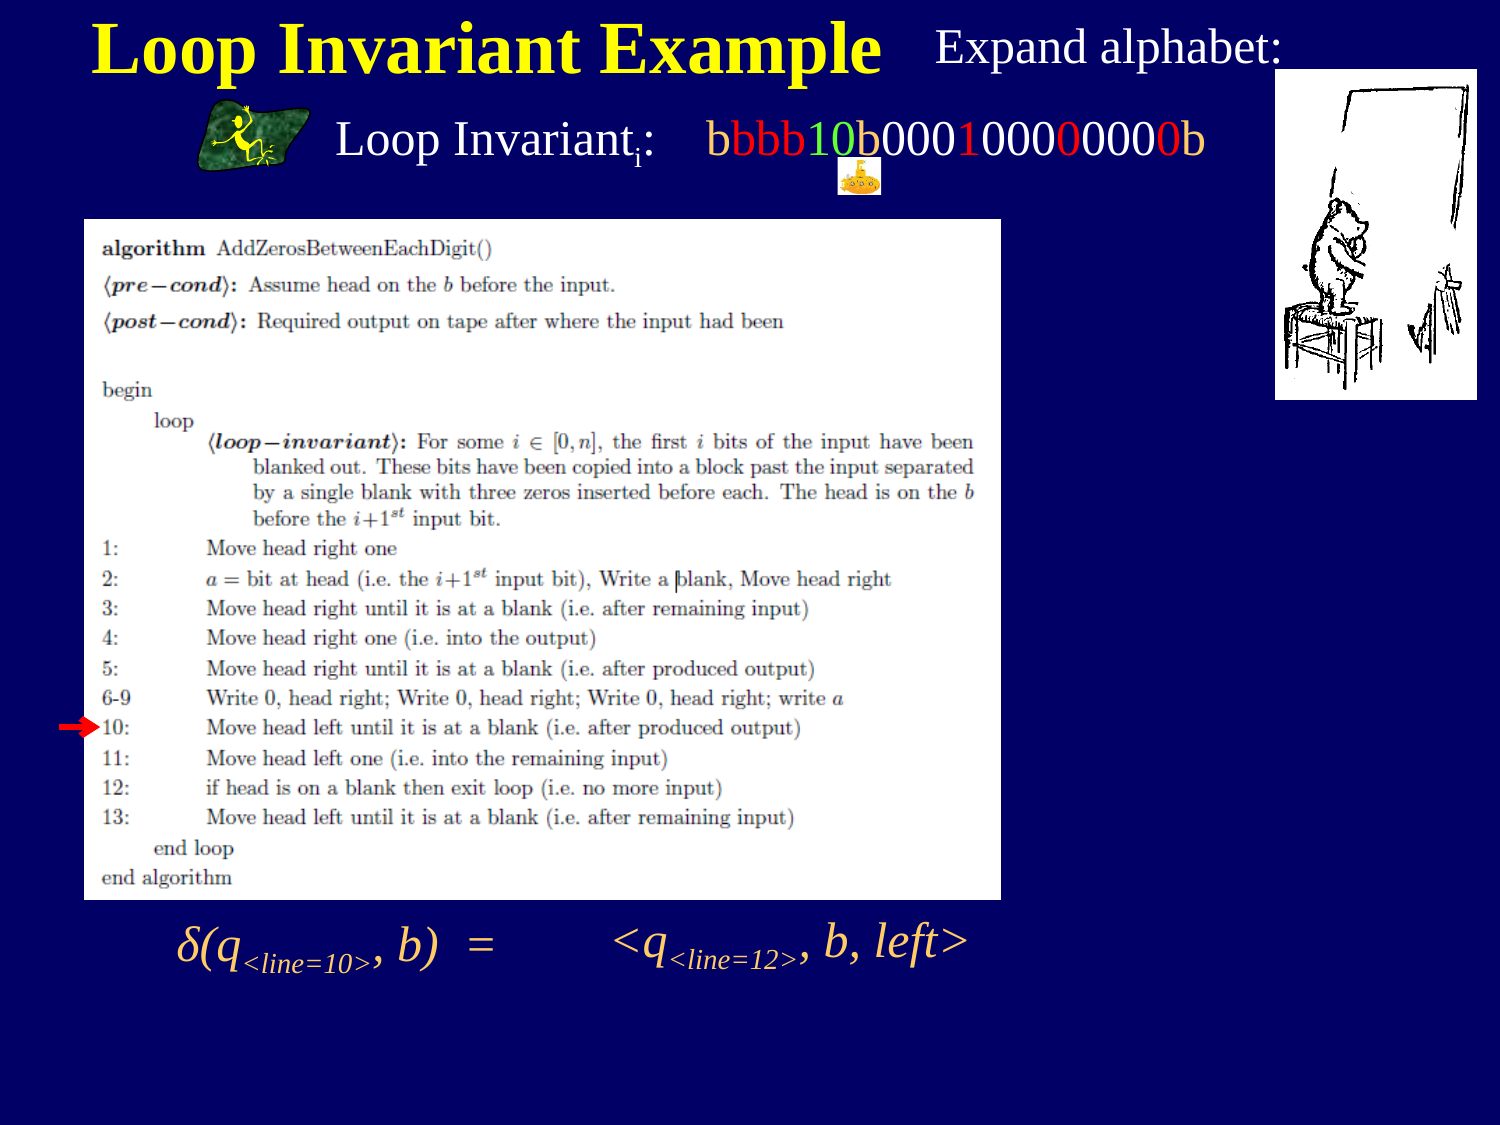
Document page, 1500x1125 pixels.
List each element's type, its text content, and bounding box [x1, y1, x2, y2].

text_box <q<line=12>, b, left> [563, 899, 1017, 983]
picture [84, 219, 1001, 901]
text_box δ(q<line=10>, b) = [131, 909, 543, 988]
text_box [191, 98, 315, 176]
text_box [1274, 69, 1477, 401]
title Loop Invariant Example [0, 0, 1126, 138]
picture [837, 156, 882, 195]
text_box Expand alphabet: [889, 5, 1500, 81]
text_box Loop Invarianti: bbbb10b000100000000b [320, 97, 1221, 181]
